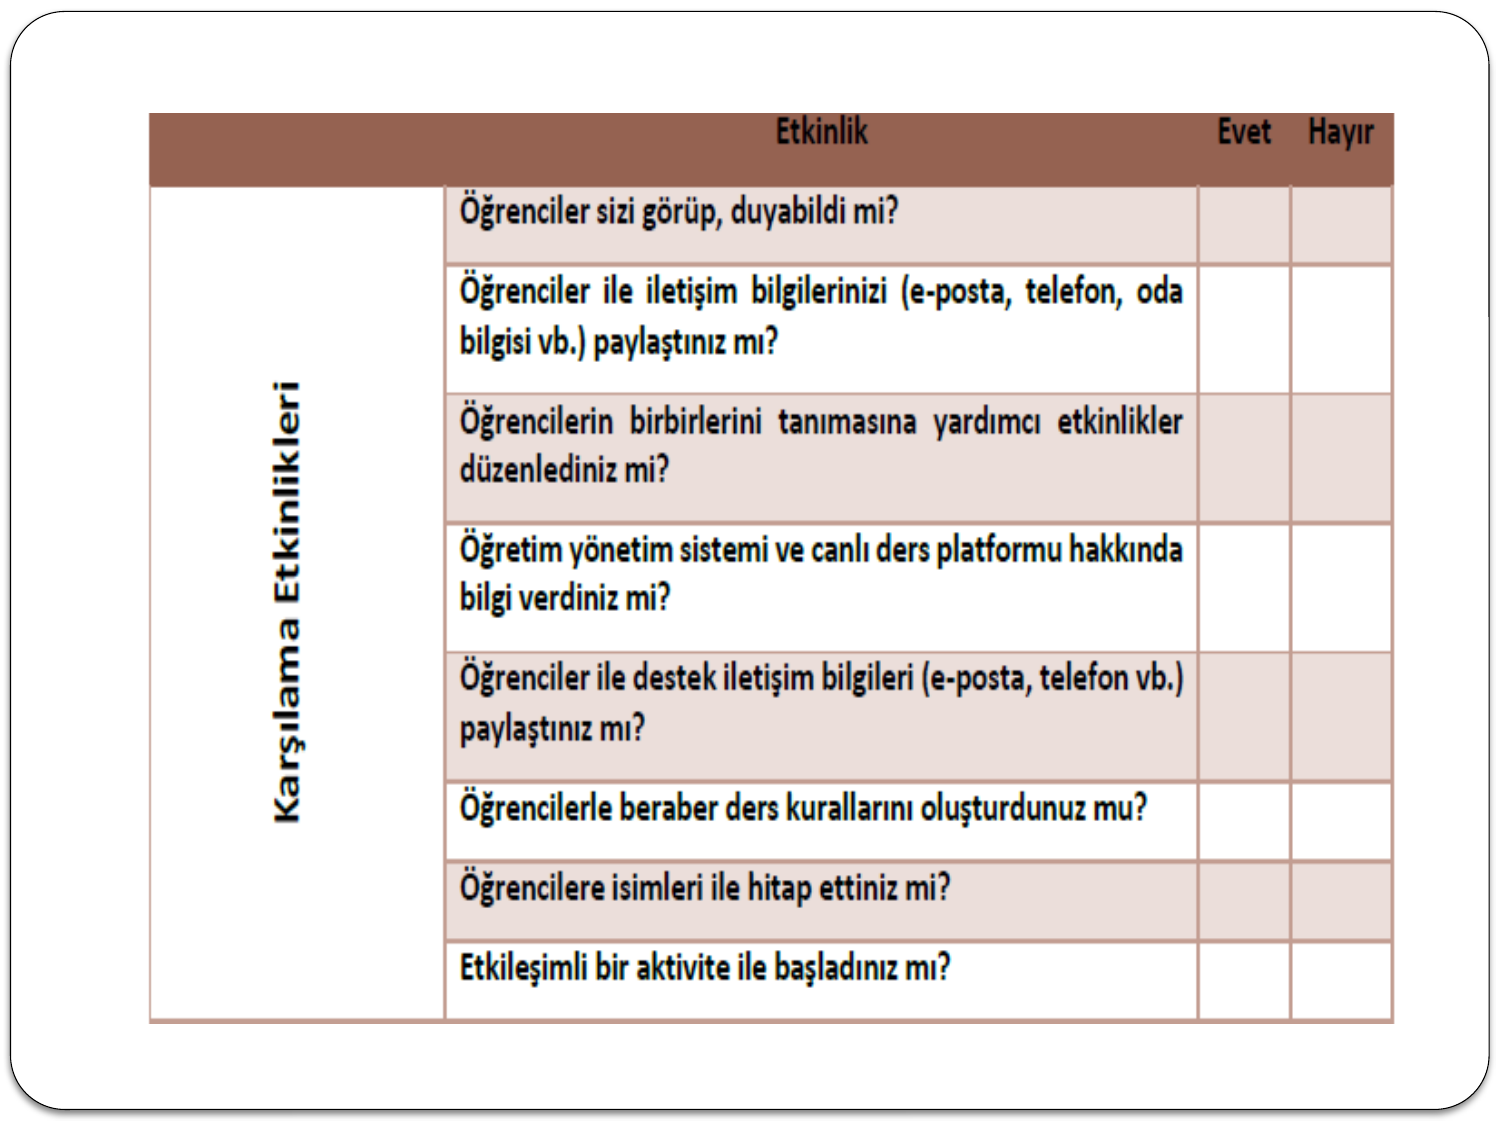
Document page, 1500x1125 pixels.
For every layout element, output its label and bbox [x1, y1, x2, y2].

list [135, 113, 1400, 1024]
